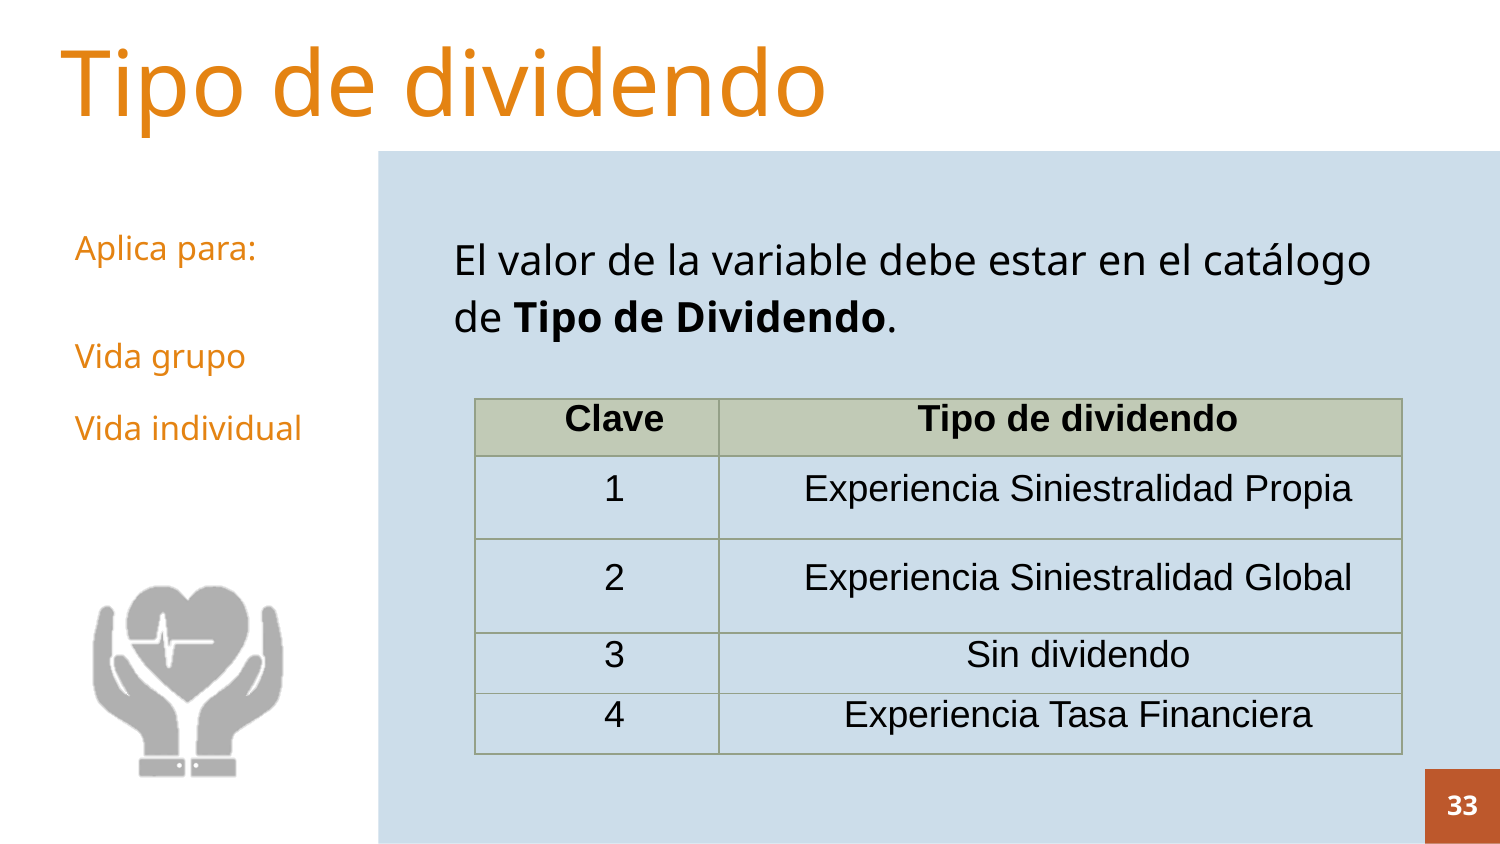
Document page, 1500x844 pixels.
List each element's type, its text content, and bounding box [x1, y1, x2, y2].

table_cell 2 [476, 540, 718, 632]
title Aplica para: Vida grupo Vida individual [74, 231, 342, 769]
table_cell Experiencia Tasa Financiera [720, 694, 1401, 753]
table_cell Experiencia Siniestralidad Propia [720, 457, 1401, 538]
table_cell Experiencia Siniestralidad Global [720, 540, 1401, 632]
list El valor de la variable debe estar en el catálogo de Tipo de Dividendo. [453, 225, 1426, 769]
table_cell Sin dividendo [720, 634, 1401, 693]
text_box Tipo de dividendo [60, 37, 1457, 133]
table_header Tipo de dividendo [720, 400, 1401, 455]
table_cell 4 [476, 694, 718, 753]
slide_number 33 [1425, 769, 1500, 844]
table_cell 1 [476, 457, 718, 538]
table_cell 3 [476, 634, 718, 693]
picture [60, 574, 315, 789]
table_header Clave [476, 400, 718, 455]
